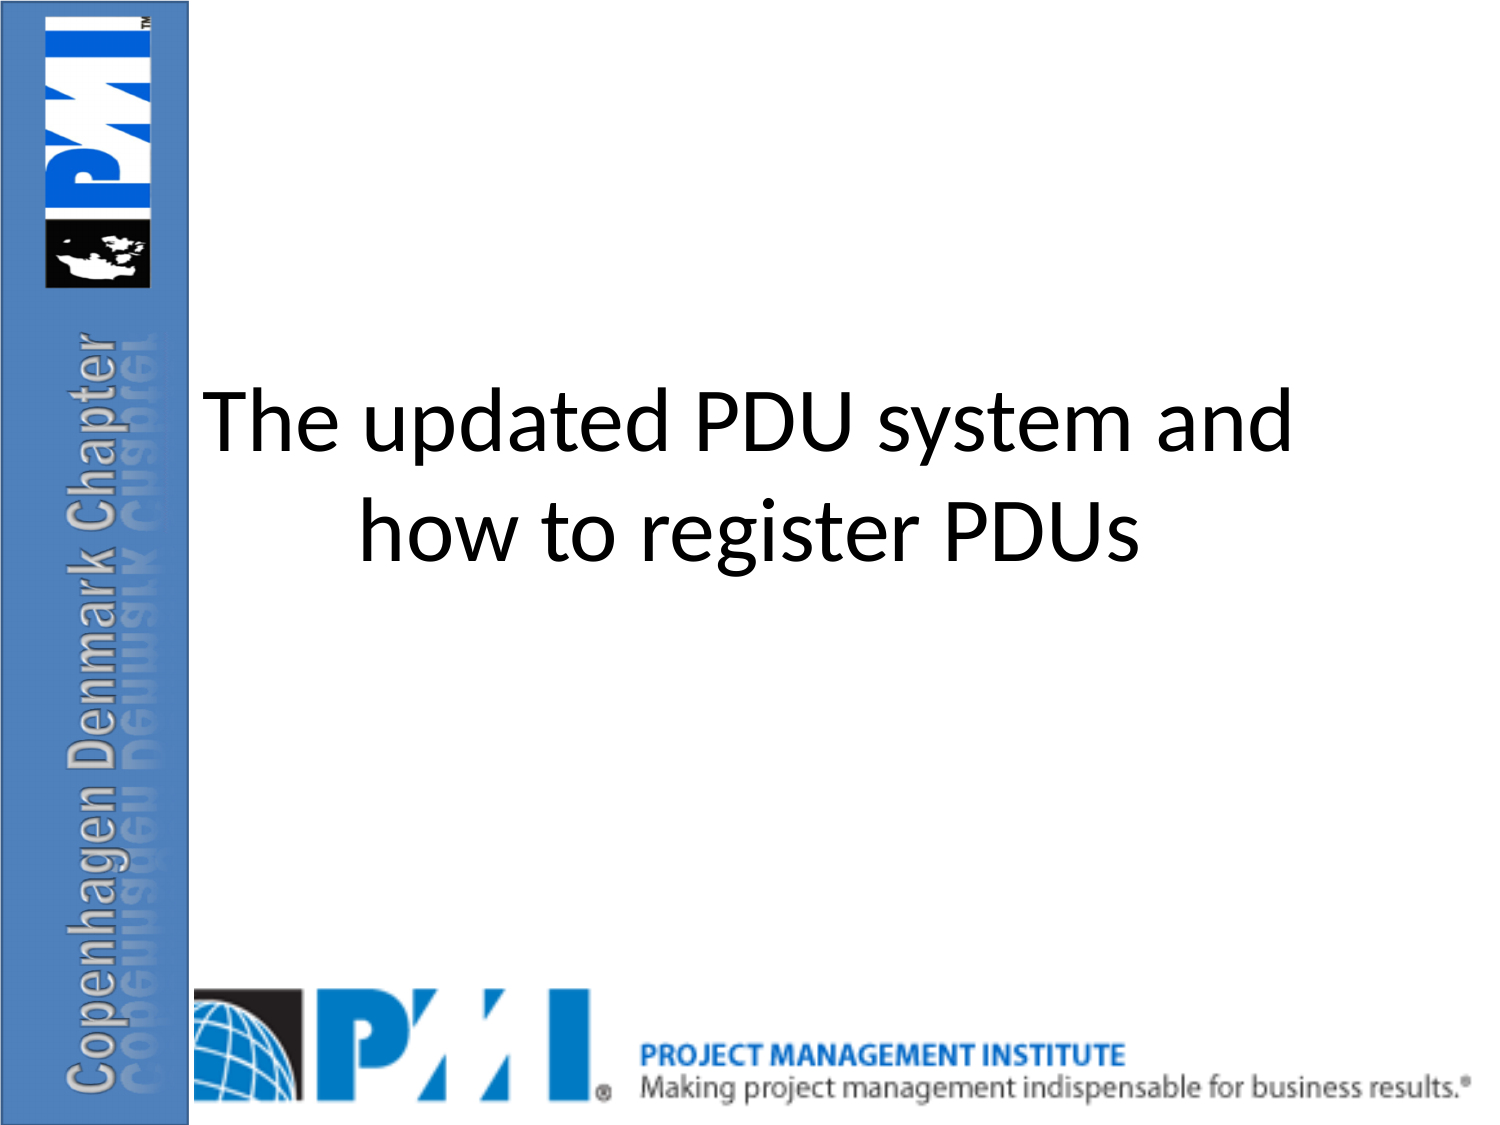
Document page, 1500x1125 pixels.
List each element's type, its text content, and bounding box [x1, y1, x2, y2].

picture [1, 1, 188, 1124]
title The updated PDU system and how to register PDUs [112, 349, 1388, 591]
picture [194, 987, 1500, 1125]
